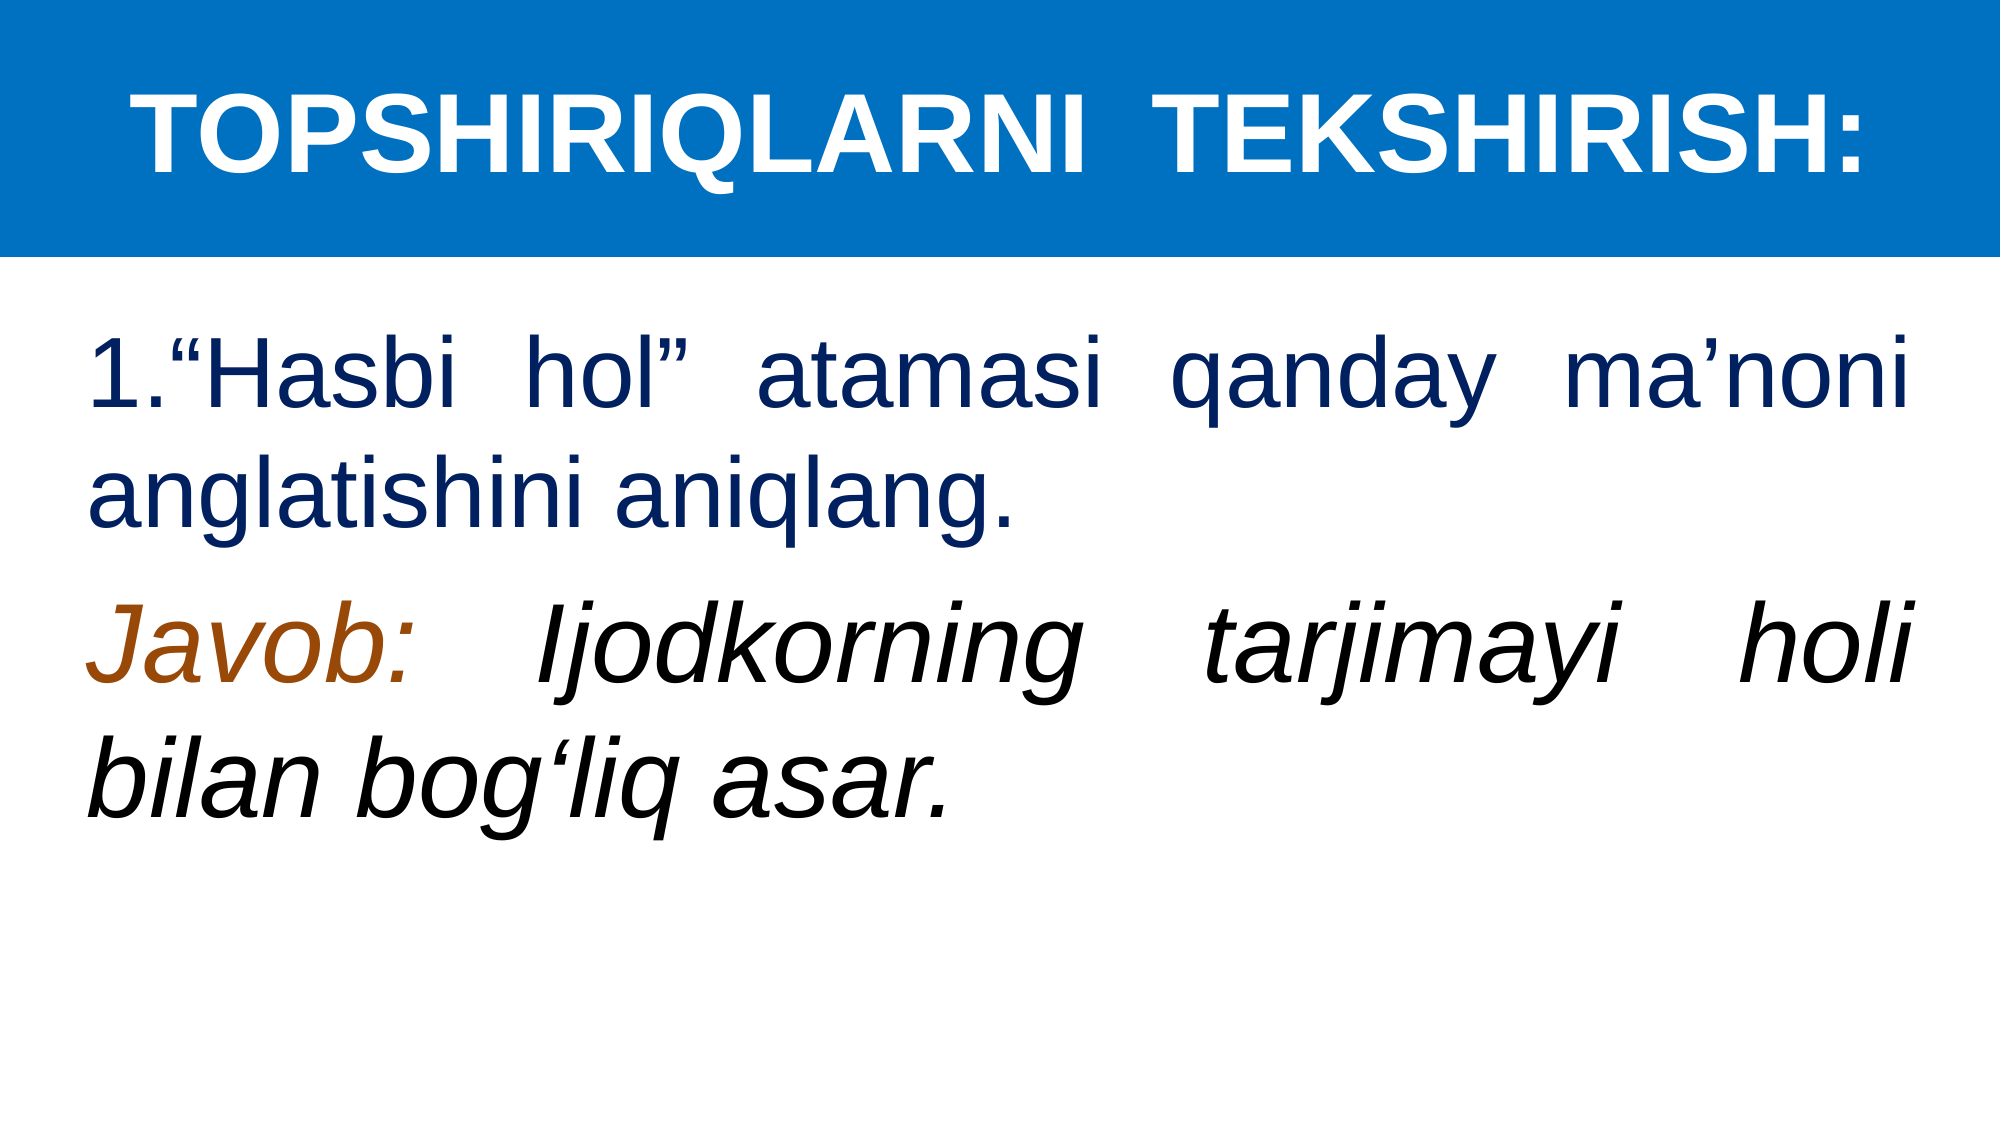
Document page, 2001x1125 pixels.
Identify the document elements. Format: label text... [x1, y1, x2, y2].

title TOPSHIRIQLARNI TEKSHIRISH: [0, 0, 2000, 257]
list 1.“Hasbi hol” atamasi qanday ma’noni anglatishini aniqlang. Javob: Ijodkorning tarjimayi holi bilan bog‘liq asar. [71, 299, 1929, 1125]
